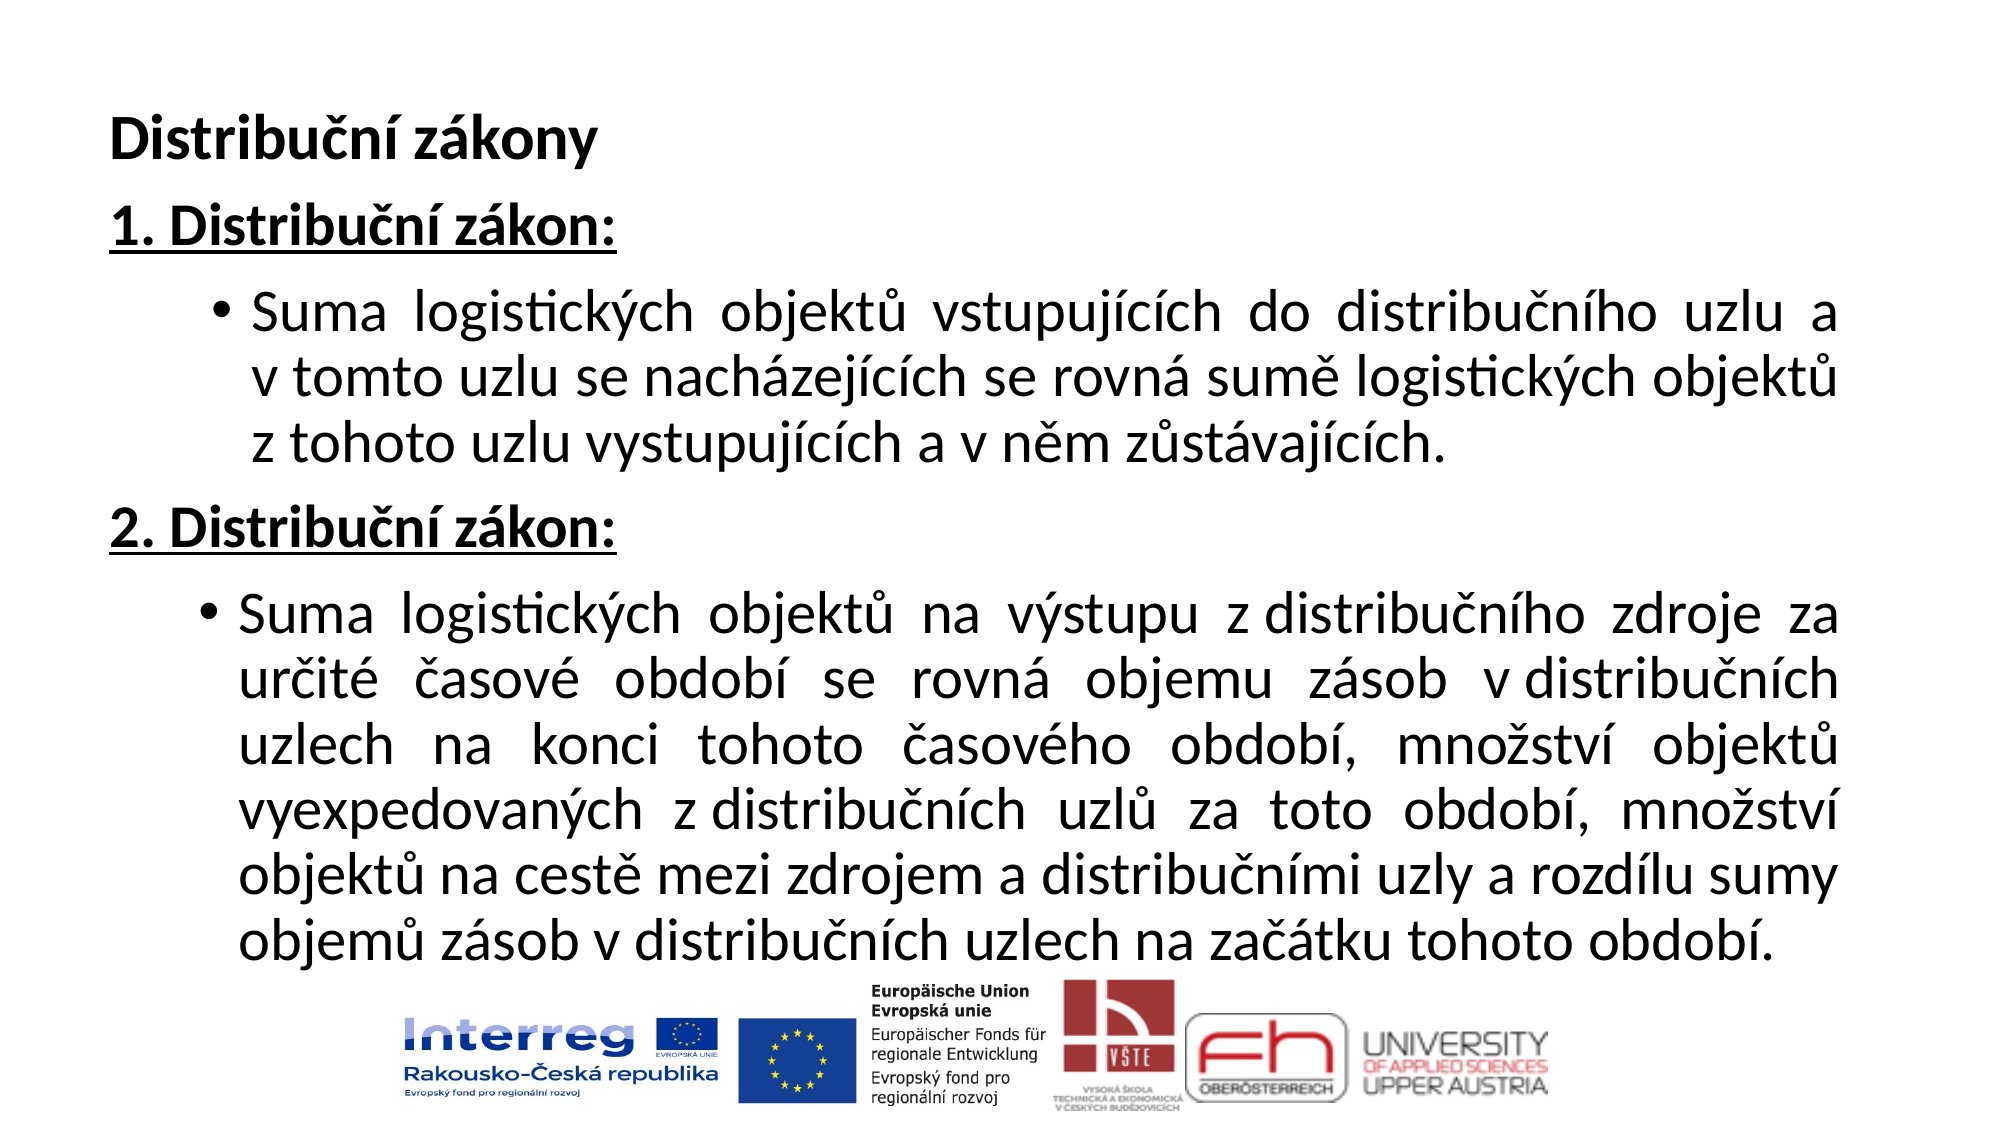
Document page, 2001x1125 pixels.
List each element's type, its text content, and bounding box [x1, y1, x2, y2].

picture [374, 984, 1046, 1125]
picture [1053, 979, 1184, 1111]
list Distribuční zákony 1. Distribuční zákon: Suma logistických objektů vstupujících do distribučního uzlu a v tomto uzlu se nacházejících se rovná sumě logistických objektů z tohoto uzlu vystupujících a v něm zůstávajících. 2. Distribuční zákon: Suma logistických objektů na výstupu z distribučního zdroje za určité časové období se rovná objemu zásob v distribučních uzlech na konci tohoto časového období, množství objektů vyexpedovaných z distribučních uzlů za toto období, množství objektů na cestě mezi zdrojem a distribučními uzly a rozdílu sumy objemů zásob v distribučních uzlech na začátku tohoto období. [94, 96, 1856, 997]
picture [1185, 1013, 1548, 1103]
